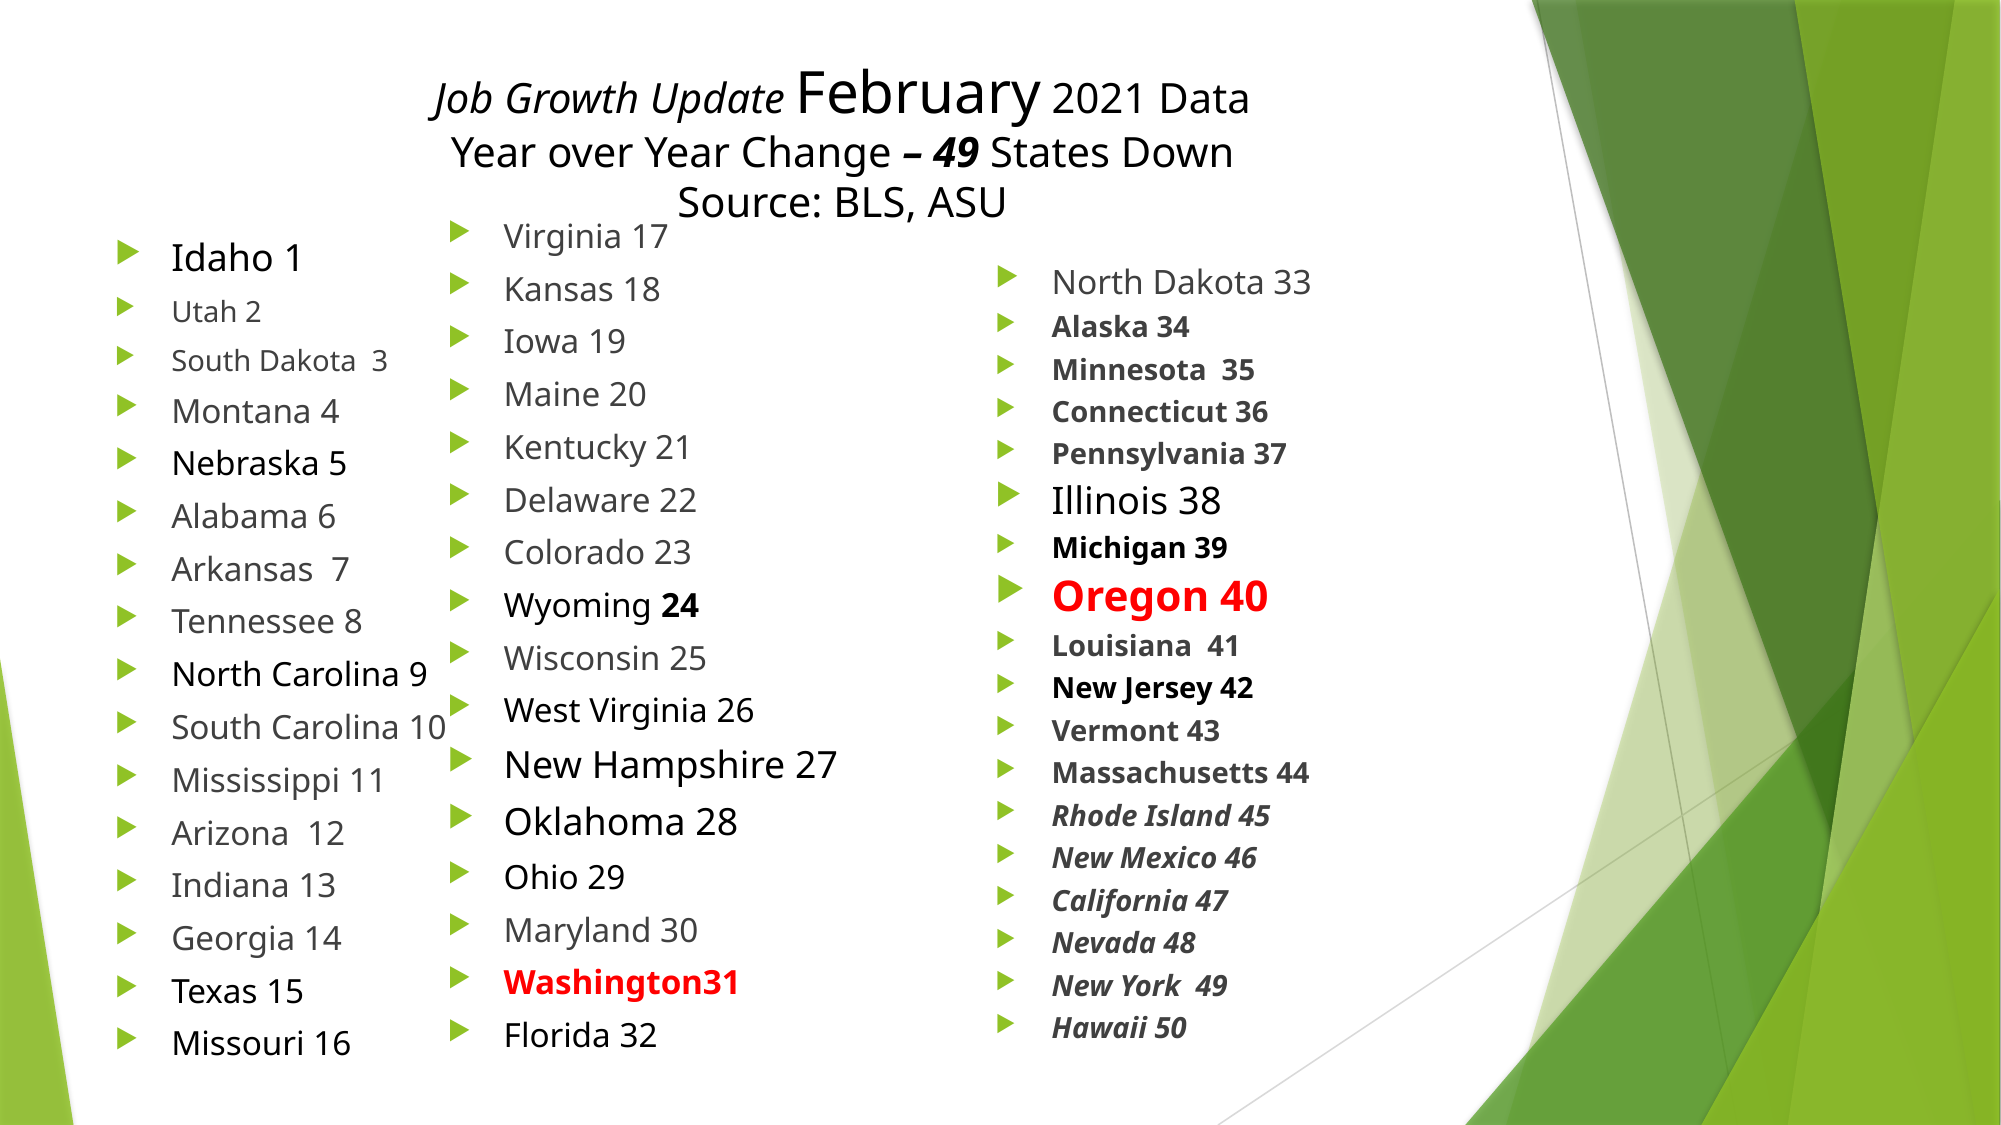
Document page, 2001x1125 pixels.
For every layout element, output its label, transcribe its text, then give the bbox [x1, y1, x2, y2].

list Virginia 17 Kansas 18 Iowa 19 Maine 20 Kentucky 21 Delaware 22 Colorado 23 Wyoming 24 Wisconsin 25 West Virginia 26 New Hampshire 27 Oklahoma 28 Ohio 29 Maryland 30 Washington31 Florida 32 [432, 215, 870, 1011]
text_box North Dakota 33 Alaska 34 Minnesota 35 Connecticut 36 Pennsylvania 37 Illinois 38 Michigan 39 Oregon 40 Louisiana 41 New Jersey 42 Vermont 43 Massachusetts 44 Rhode Island 45 New Mexico 46 California 47 Nevada 48 New York 49 Hawaii 50 [980, 260, 1418, 1057]
title Job Growth Update February 2021 Data Year over Year Change – 49 States Down Source: BLS, ASU [167, 48, 1518, 236]
list Idaho 1 Utah 2 South Dakota 3 Montana 4 Nebraska 5 Alabama 6 Arkansas 7 Tennessee 8 North Carolina 9 South Carolina 10 Mississippi 11 Arizona 12 Indiana 13 Georgia 14 Texas 15 Missouri 16 [99, 235, 538, 1077]
